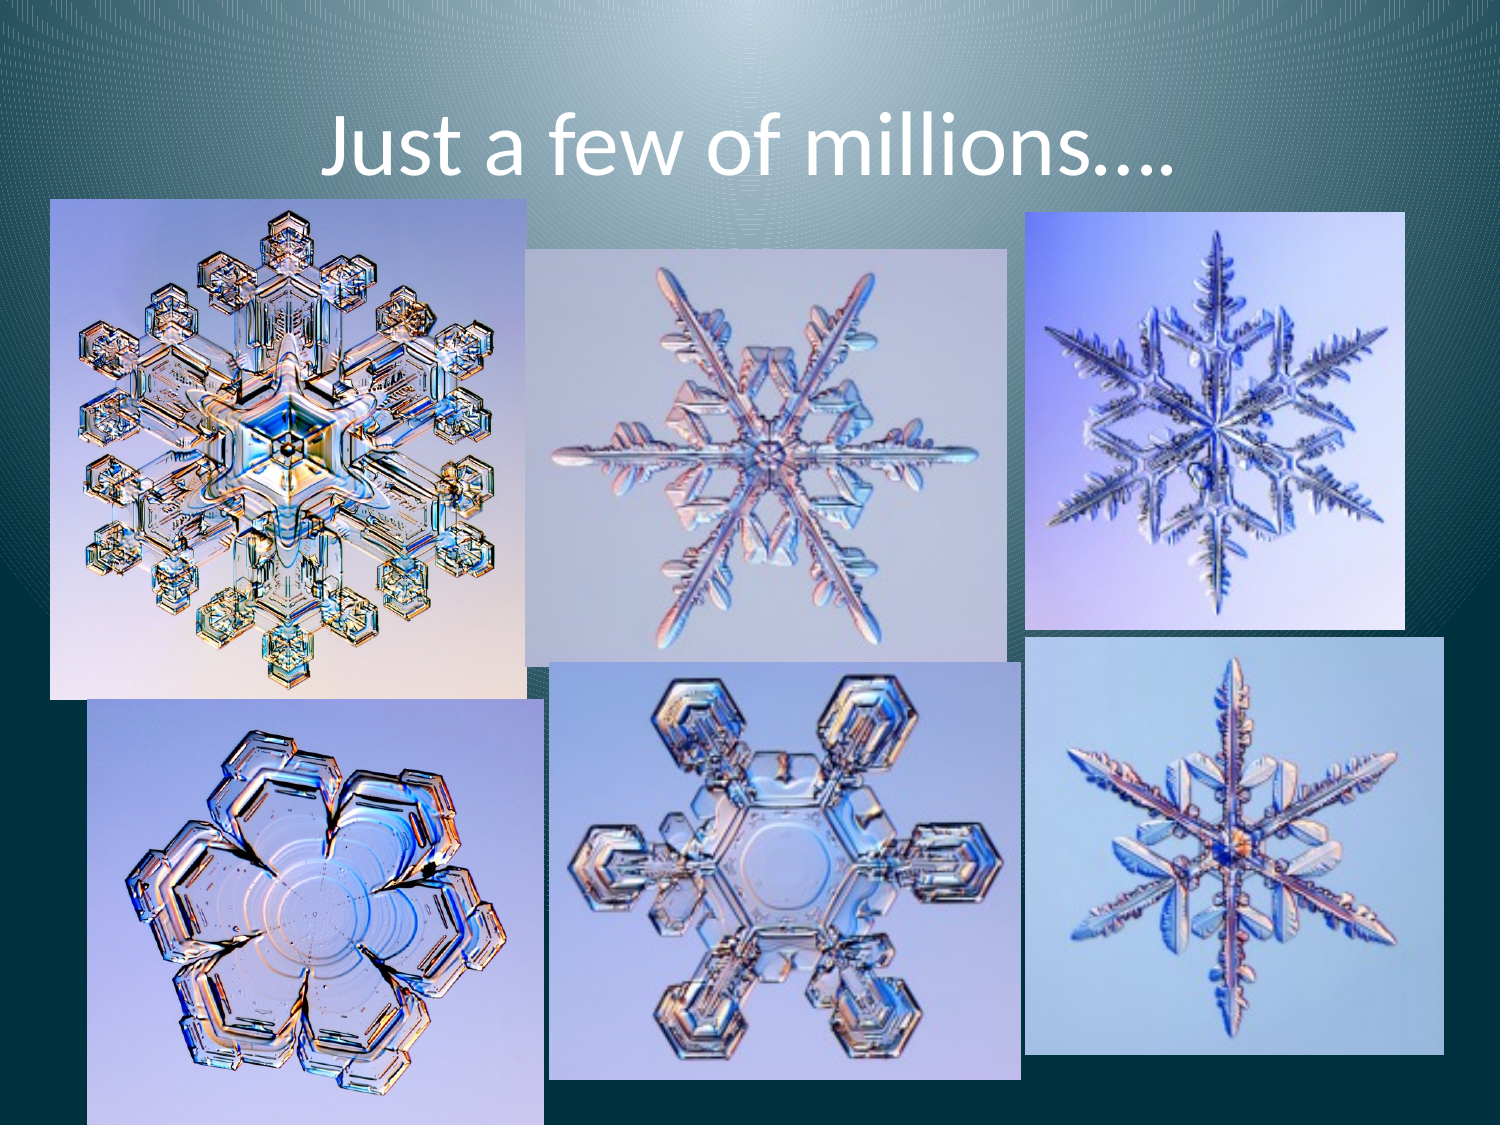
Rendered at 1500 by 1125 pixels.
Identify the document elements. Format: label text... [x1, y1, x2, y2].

title Just a few of millions…. [75, 45, 1425, 233]
picture [1407, 616, 1412, 625]
picture [88, 212, 1443, 1125]
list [49, 199, 527, 701]
